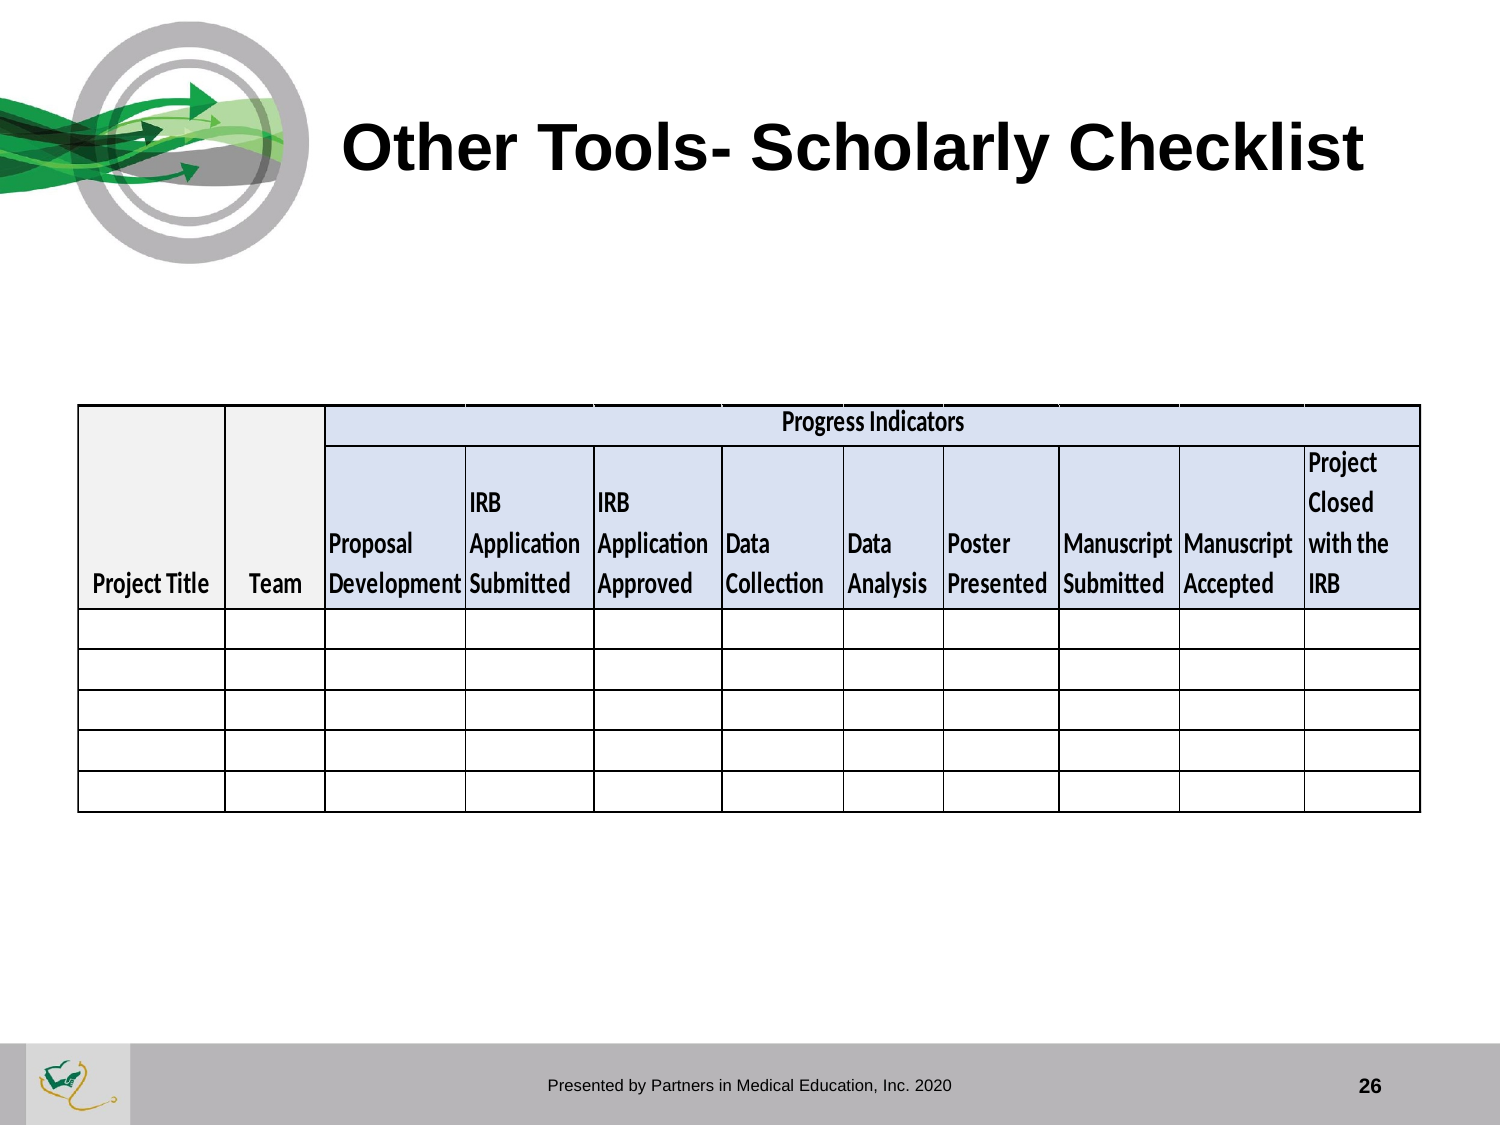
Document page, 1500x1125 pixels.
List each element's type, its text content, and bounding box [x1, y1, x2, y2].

picture [0, 0, 1500, 1125]
title Other Tools- Scholarly Checklist [326, 40, 1397, 258]
slide_number 26 [1261, 1055, 1397, 1116]
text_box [77, 404, 1423, 815]
footer Presented by Partners in Medical Education, Inc. 2020 [496, 1055, 1004, 1116]
